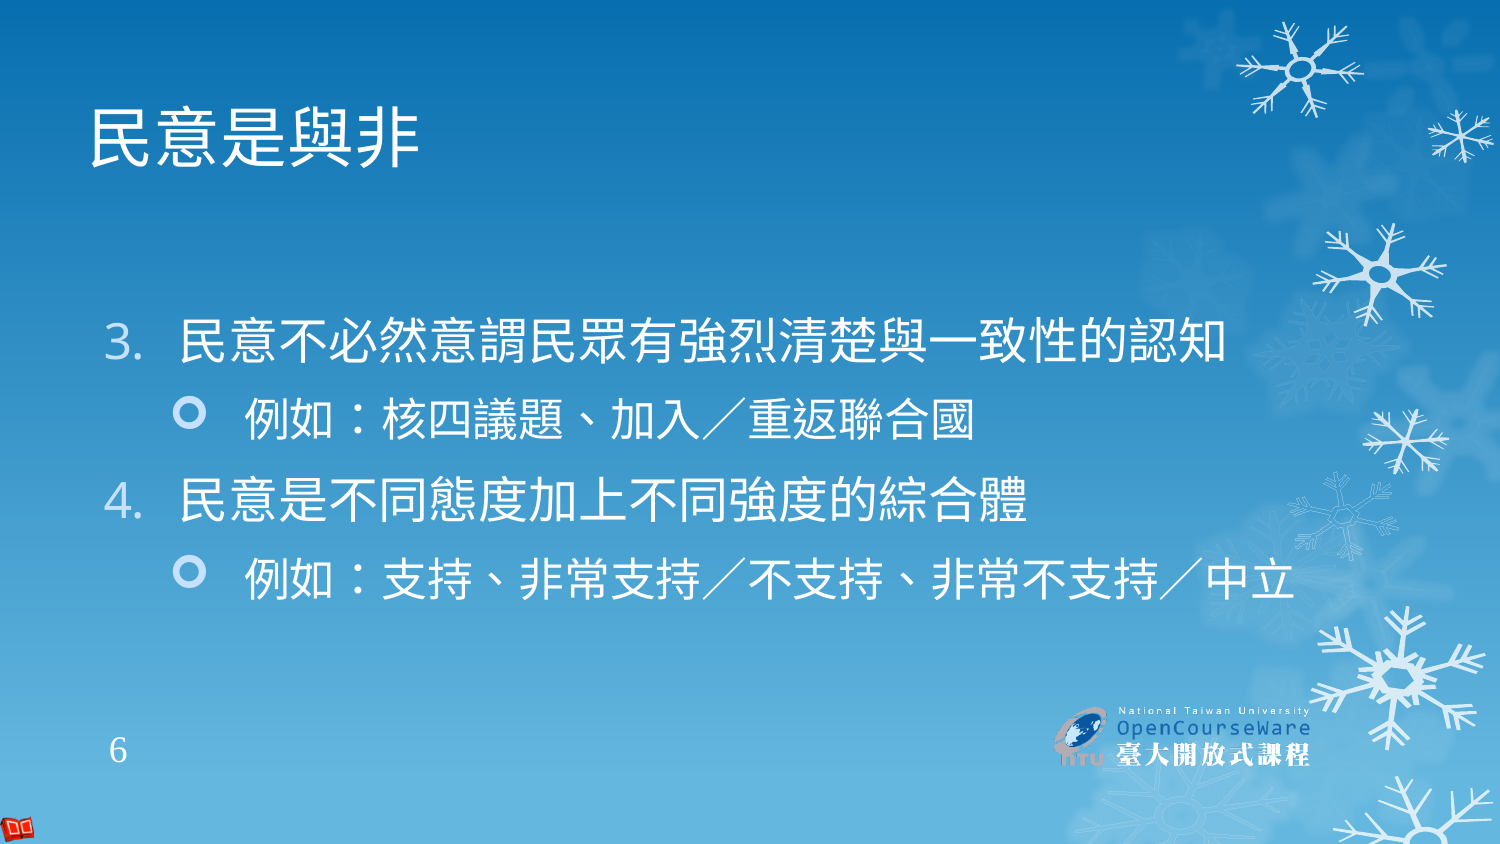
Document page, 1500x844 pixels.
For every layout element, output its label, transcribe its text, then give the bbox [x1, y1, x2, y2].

picture [1033, 693, 1330, 781]
slide_number 6 [93, 732, 194, 778]
title 民意是與非 [41, 79, 1471, 193]
picture [0, 816, 34, 842]
list 民意不必然意謂民眾有強烈清楚與一致性的認知 例如：核四議題、加入／重返聯合國 民意是不同態度加上不同強度的綜合體 例如：支持、非常支持／不支持、非常不支持／中立 [88, 232, 1376, 682]
